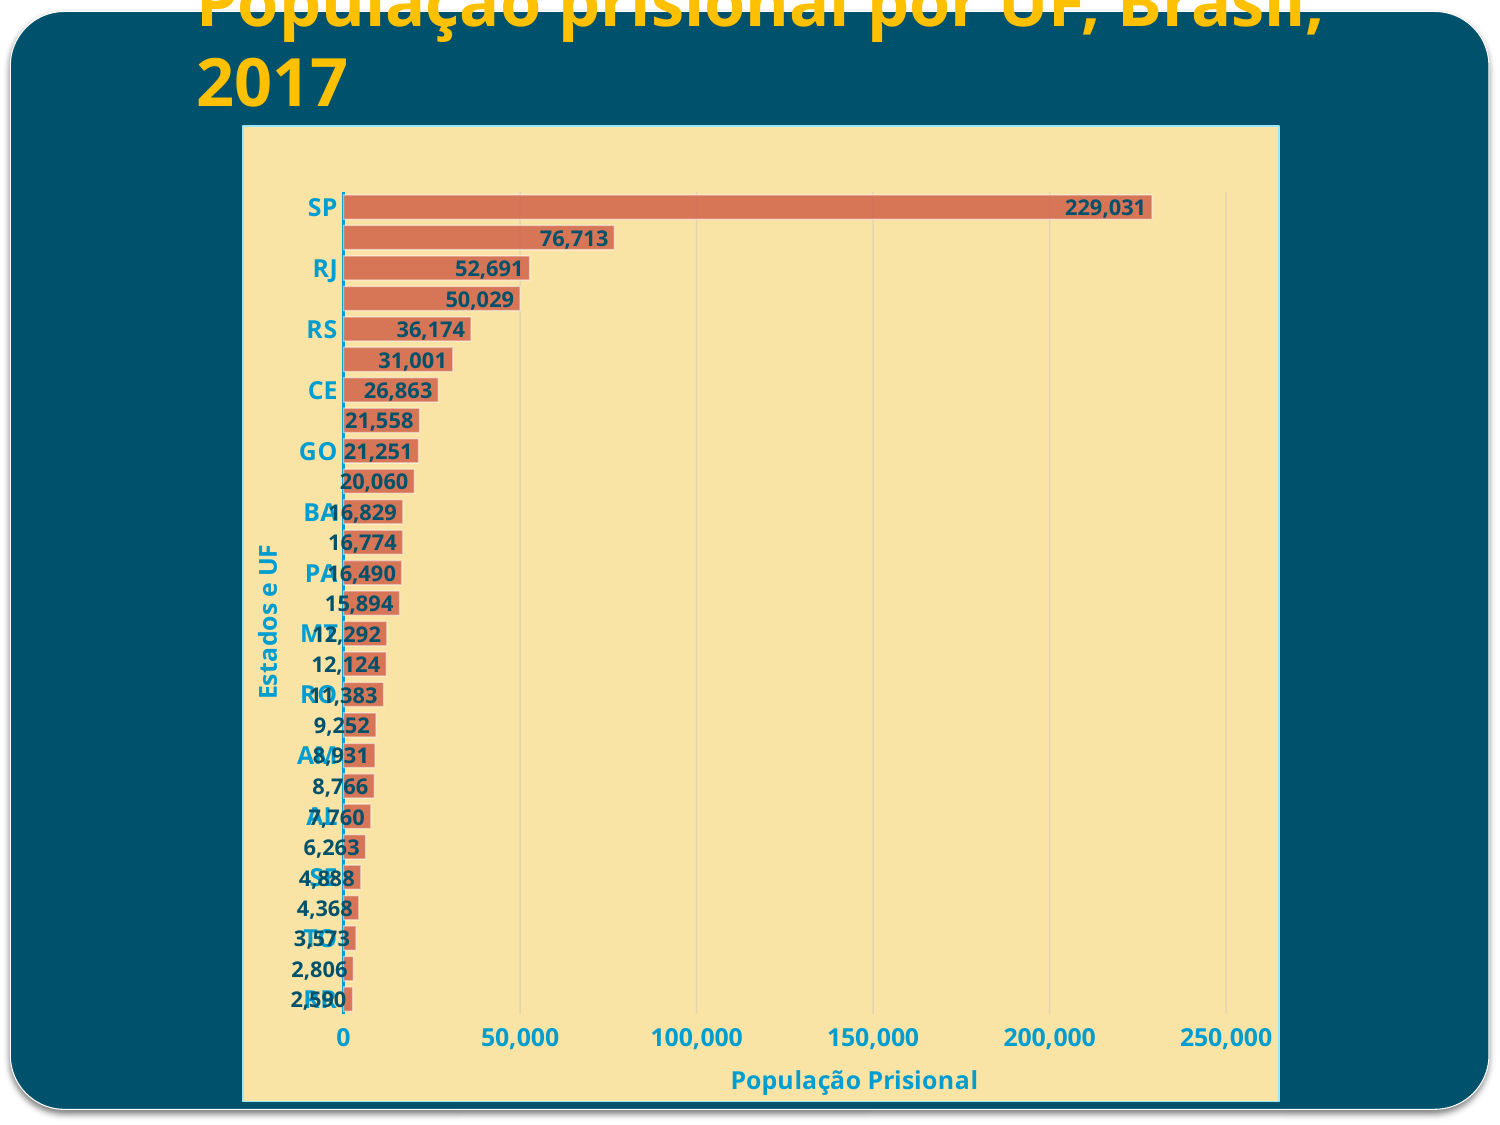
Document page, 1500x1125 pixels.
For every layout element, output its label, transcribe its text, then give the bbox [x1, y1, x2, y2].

chart [241, 125, 1280, 1105]
title População prisional por UF, Brasil, 2017 [180, 0, 1459, 136]
